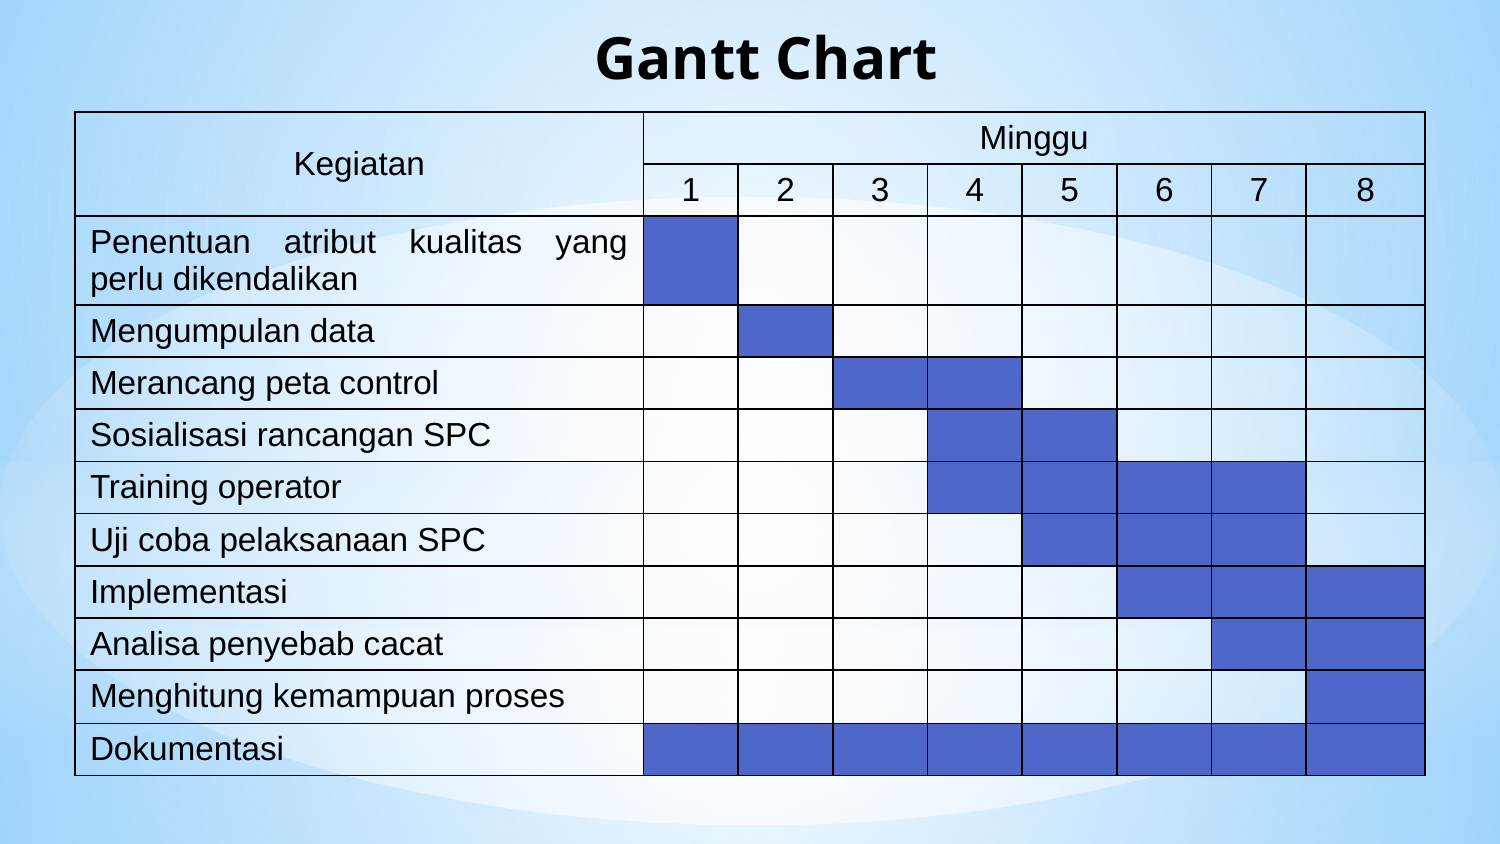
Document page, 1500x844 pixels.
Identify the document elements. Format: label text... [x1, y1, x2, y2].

table_cell [739, 724, 832, 775]
table_cell [928, 567, 1021, 617]
table_cell [928, 671, 1021, 723]
table_cell [1118, 306, 1211, 356]
table_cell [644, 410, 737, 461]
table_cell 8 [1307, 165, 1424, 215]
table_cell Implementasi [76, 567, 643, 617]
table_cell [1023, 462, 1116, 513]
table_cell [1212, 514, 1305, 565]
table_cell [739, 514, 832, 565]
table_cell Analisa penyebab cacat [76, 619, 643, 669]
table_cell [1023, 724, 1116, 775]
table_cell [739, 410, 832, 461]
table_cell [1118, 217, 1211, 304]
table_cell [1118, 462, 1211, 513]
table_cell [1118, 724, 1211, 775]
table_cell [644, 567, 737, 617]
table_cell [1118, 619, 1211, 669]
table_cell Dokumentasi [76, 724, 643, 775]
table_cell [1023, 217, 1116, 304]
table_header Minggu [644, 113, 1424, 163]
table_cell [1118, 410, 1211, 461]
table_cell [644, 619, 737, 669]
table_cell [1307, 514, 1424, 565]
table_cell [1118, 358, 1211, 408]
table_cell [644, 462, 737, 513]
table_cell [1212, 358, 1305, 408]
table_cell [644, 671, 737, 723]
table_cell Training operator [76, 462, 643, 513]
table_cell [1307, 306, 1424, 356]
table_cell [1212, 724, 1305, 775]
table_cell 2 [739, 165, 832, 215]
table_cell [644, 358, 737, 408]
table_cell Merancang peta control [76, 358, 643, 408]
table_cell [1023, 619, 1116, 669]
table_cell [834, 410, 927, 461]
table_cell Uji coba pelaksanaan SPC [76, 514, 643, 565]
table_cell [739, 462, 832, 513]
table_cell [928, 724, 1021, 775]
table_cell [1023, 410, 1116, 461]
table_cell [644, 306, 737, 356]
table_cell [1118, 514, 1211, 565]
table_cell [1212, 567, 1305, 617]
table_cell [1212, 619, 1305, 669]
table_cell Mengumpulan data [76, 306, 643, 356]
table_cell [1212, 410, 1305, 461]
table_cell [1307, 724, 1424, 775]
table_cell Penentuan atribut kualitas yang perlu dikendalikan [76, 217, 643, 304]
table_header Kegiatan [76, 113, 643, 215]
table_cell [834, 671, 927, 723]
text_box Gantt Chart [102, 13, 1431, 94]
table_cell 3 [834, 165, 927, 215]
table_cell 5 [1023, 165, 1116, 215]
table_cell [834, 217, 927, 304]
table_cell [928, 217, 1021, 304]
table_cell [1118, 567, 1211, 617]
table_cell [1212, 462, 1305, 513]
table_cell [644, 217, 737, 304]
table_cell [1307, 217, 1424, 304]
table_cell [1212, 671, 1305, 723]
table_cell [739, 671, 832, 723]
table_cell [834, 358, 927, 408]
table_cell [1307, 462, 1424, 513]
table_cell [1307, 358, 1424, 408]
table_cell [1307, 410, 1424, 461]
table_cell [1212, 217, 1305, 304]
table_cell 4 [928, 165, 1021, 215]
table_cell [1023, 306, 1116, 356]
table_cell Menghitung kemampuan proses [76, 671, 643, 723]
table_cell [739, 306, 832, 356]
table_cell [928, 619, 1021, 669]
table_cell [928, 410, 1021, 461]
table_cell [834, 724, 927, 775]
table_cell [1307, 619, 1424, 669]
table_cell [834, 567, 927, 617]
table_cell [739, 217, 832, 304]
table_cell 7 [1212, 165, 1305, 215]
table_cell [739, 358, 832, 408]
table_cell [1023, 514, 1116, 565]
table_cell [928, 514, 1021, 565]
table_cell 6 [1118, 165, 1211, 215]
table_cell [644, 514, 737, 565]
table_cell [1307, 671, 1424, 723]
table_cell [1023, 567, 1116, 617]
table_cell [834, 306, 927, 356]
table_cell [1023, 358, 1116, 408]
table_cell [739, 619, 832, 669]
table_cell [739, 567, 832, 617]
table_cell [928, 358, 1021, 408]
table_cell [834, 619, 927, 669]
table_cell [1023, 671, 1116, 723]
table_cell 1 [644, 165, 737, 215]
table_cell [928, 462, 1021, 513]
table_cell Sosialisasi rancangan SPC [76, 410, 643, 461]
table_cell [834, 514, 927, 565]
table_cell [834, 462, 927, 513]
table_cell [928, 306, 1021, 356]
table_cell [1212, 306, 1305, 356]
table_cell [1118, 671, 1211, 723]
table_cell [1307, 567, 1424, 617]
table_cell [644, 724, 737, 775]
